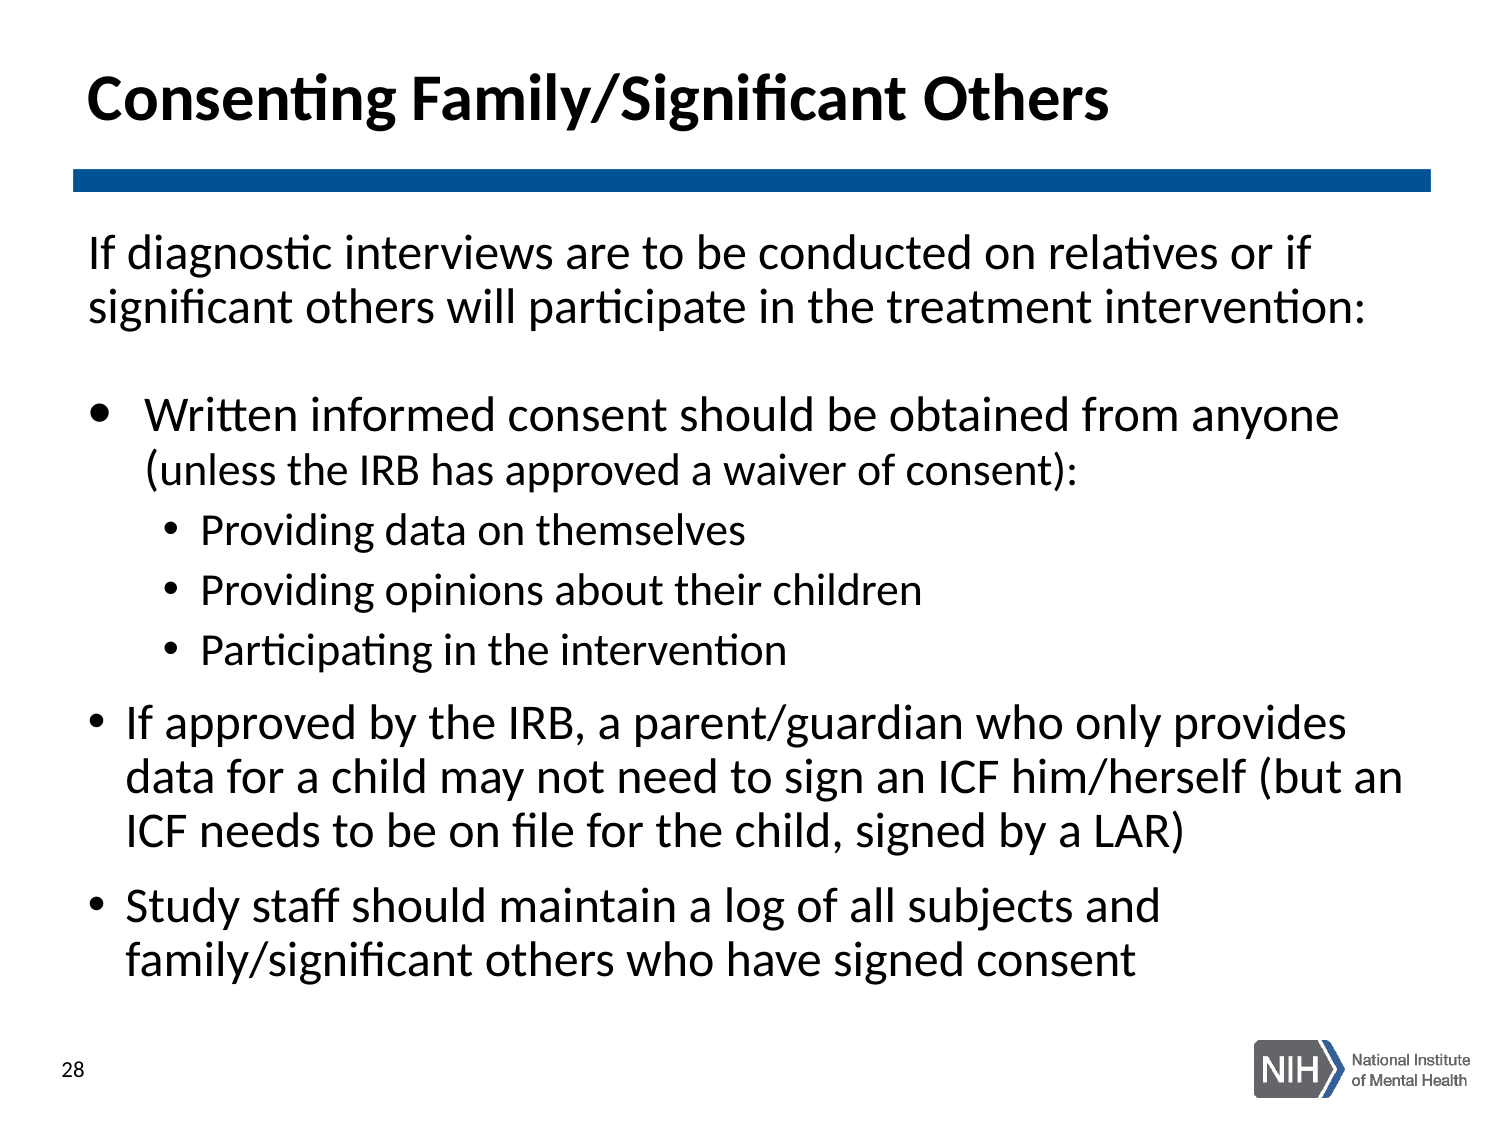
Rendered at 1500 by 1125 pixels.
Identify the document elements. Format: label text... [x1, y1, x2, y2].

slide_number 28 [39, 1051, 107, 1087]
list If diagnostic interviews are to be conducted on relatives or if significant others will participate in the treatment intervention: Written informed consent should be obtained from anyone (unless the IRB has approved a waiver of consent): Providing data on themselves Providing opinions about their children Participating in the intervention If approved by the IRB, a parent/guardian who only provides data for a child may not need to sign an ICF him/herself (but an ICF needs to be on file for the child, signed by a LAR) Study staff should maintain a log of all subjects and family/significant others who have signed consent [73, 218, 1431, 1038]
title Consenting Family/Significant Others [73, 27, 1431, 170]
picture [1254, 1040, 1470, 1098]
